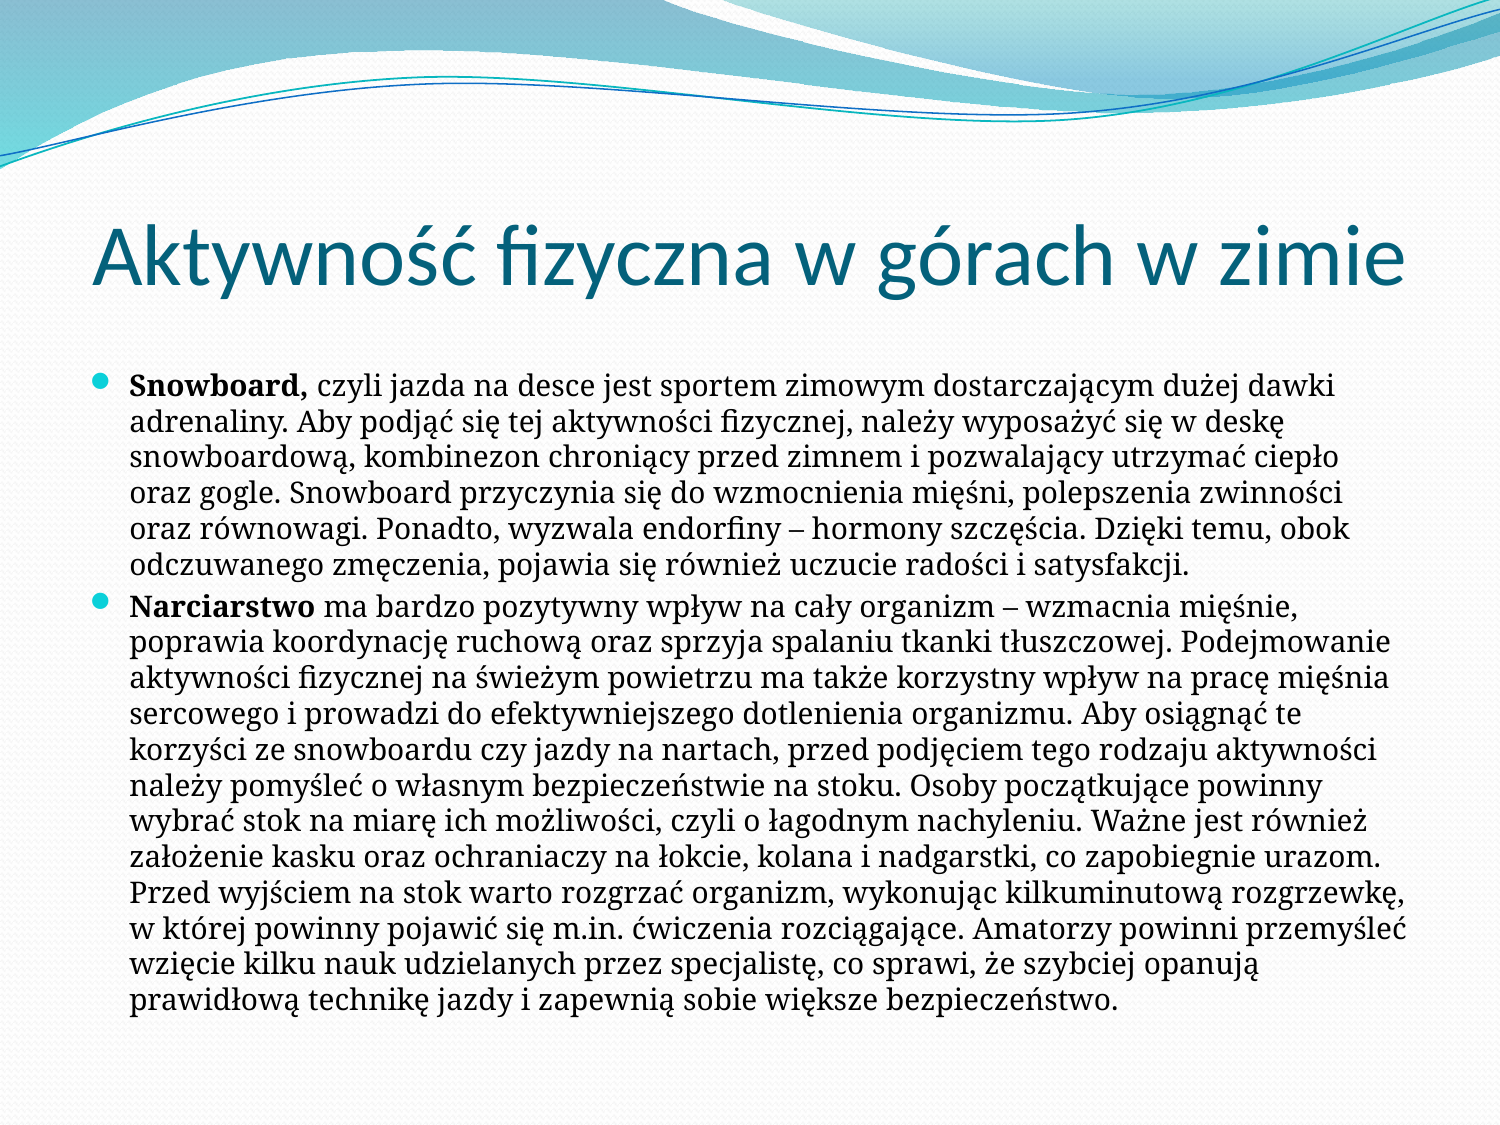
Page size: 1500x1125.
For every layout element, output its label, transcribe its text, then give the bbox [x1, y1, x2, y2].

title Aktywność fizyczna w górach w zimie [75, 115, 1425, 303]
list Snowboard, czyli jazda na desce jest sportem zimowym dostarczającym dużej dawki adrenaliny. Aby podjąć się tej aktywności fizycznej, należy wyposażyć się w deskę snowboardową, kombinezon chroniący przed zimnem i pozwalający utrzymać ciepło oraz gogle. Snowboard przyczynia się do wzmocnienia mięśni, polepszenia zwinności oraz równowagi. Ponadto, wyzwala endorfiny – hormony szczęścia. Dzięki temu, obok odczuwanego zmęczenia, pojawia się również uczucie radości i satysfakcji. Narciarstwo ma bardzo pozytywny wpływ na cały organizm – wzmacnia mięśnie, poprawia koordynację ruchową oraz sprzyja spalaniu tkanki tłuszczowej. Podejmowanie aktywności fizycznej na świeżym powietrzu ma także korzystny wpływ na pracę mięśnia sercowego i prowadzi do efektywniejszego dotlenienia organizmu. Aby osiągnąć te korzyści ze snowboardu czy jazdy na nartach, przed podjęciem tego rodzaju aktywności należy pomyśleć o własnym bezpieczeństwie na stoku. Osoby początkujące powinny wybrać stok na miarę ich możliwości, czyli o łagodnym nachyleniu. Ważne jest również założenie kasku oraz ochraniaczy na łokcie, kolana i nadgarstki, co zapobiegnie urazom. Przed wyjściem na stok warto rozgrzać organizm, wykonując kilkuminutową rozgrzewkę, w której powinny pojawić się m.in. ćwiczenia rozciągające. Amatorzy powinni przemyśleć wzięcie kilku nauk udzielanych przez specjalistę, co sprawi, że szybciej opanują prawidłową technikę jazdy i zapewnią sobie większe bezpieczeństwo. [75, 317, 1425, 1038]
